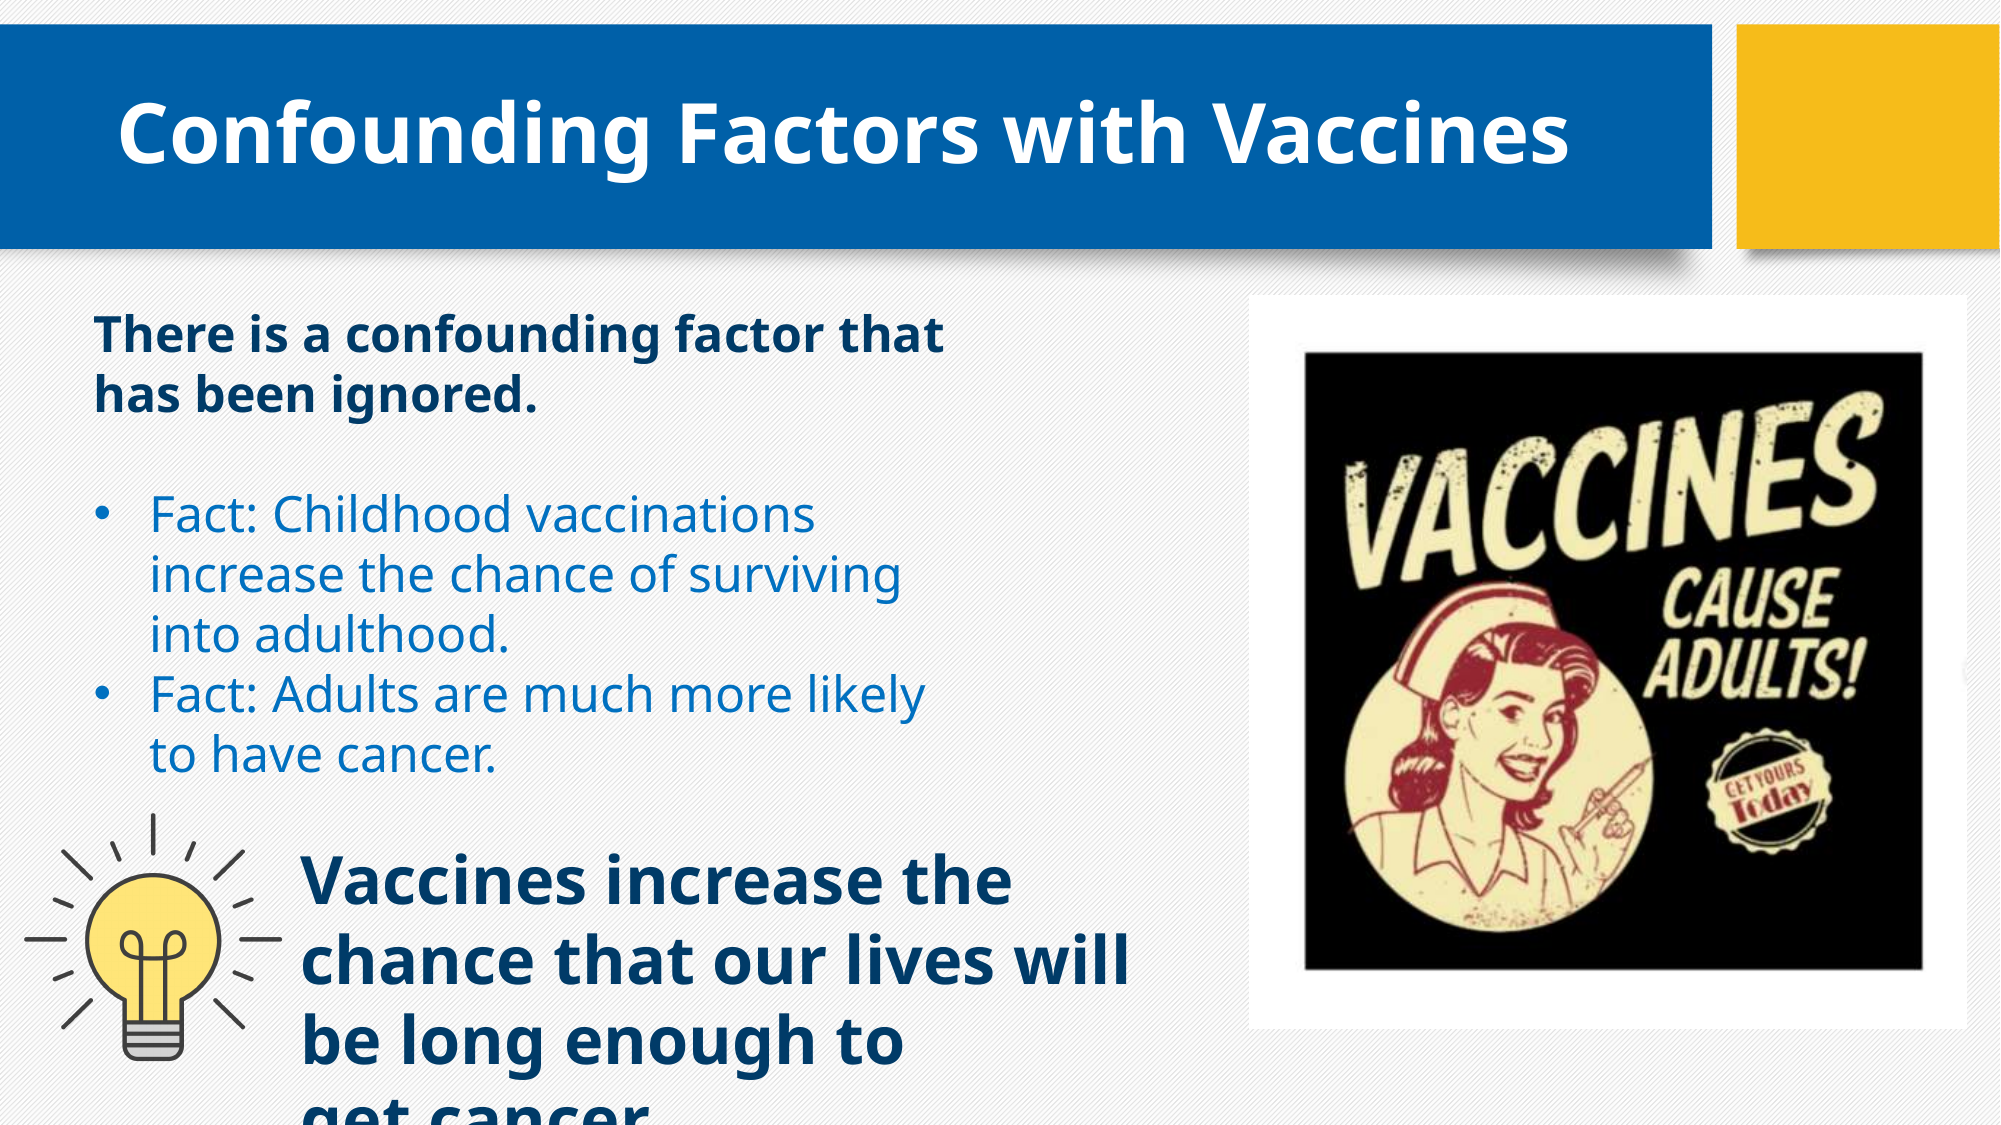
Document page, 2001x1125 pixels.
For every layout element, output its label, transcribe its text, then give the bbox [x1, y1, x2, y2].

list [1249, 294, 1968, 1030]
picture [13, 763, 293, 1112]
text_box There is a confounding factor that has been ignored. Fact: Childhood vaccinations increase the chance of surviving into adulthood. Fact: Adults are much more likely to have cancer. [78, 294, 968, 790]
picture [0, 249, 1713, 301]
text_box Vaccines increase the chance that our lives will be long enough to get cancer.​ [285, 830, 1214, 1125]
title Confounding Factors with Vaccines [101, 48, 1679, 226]
picture [1736, 249, 2000, 272]
